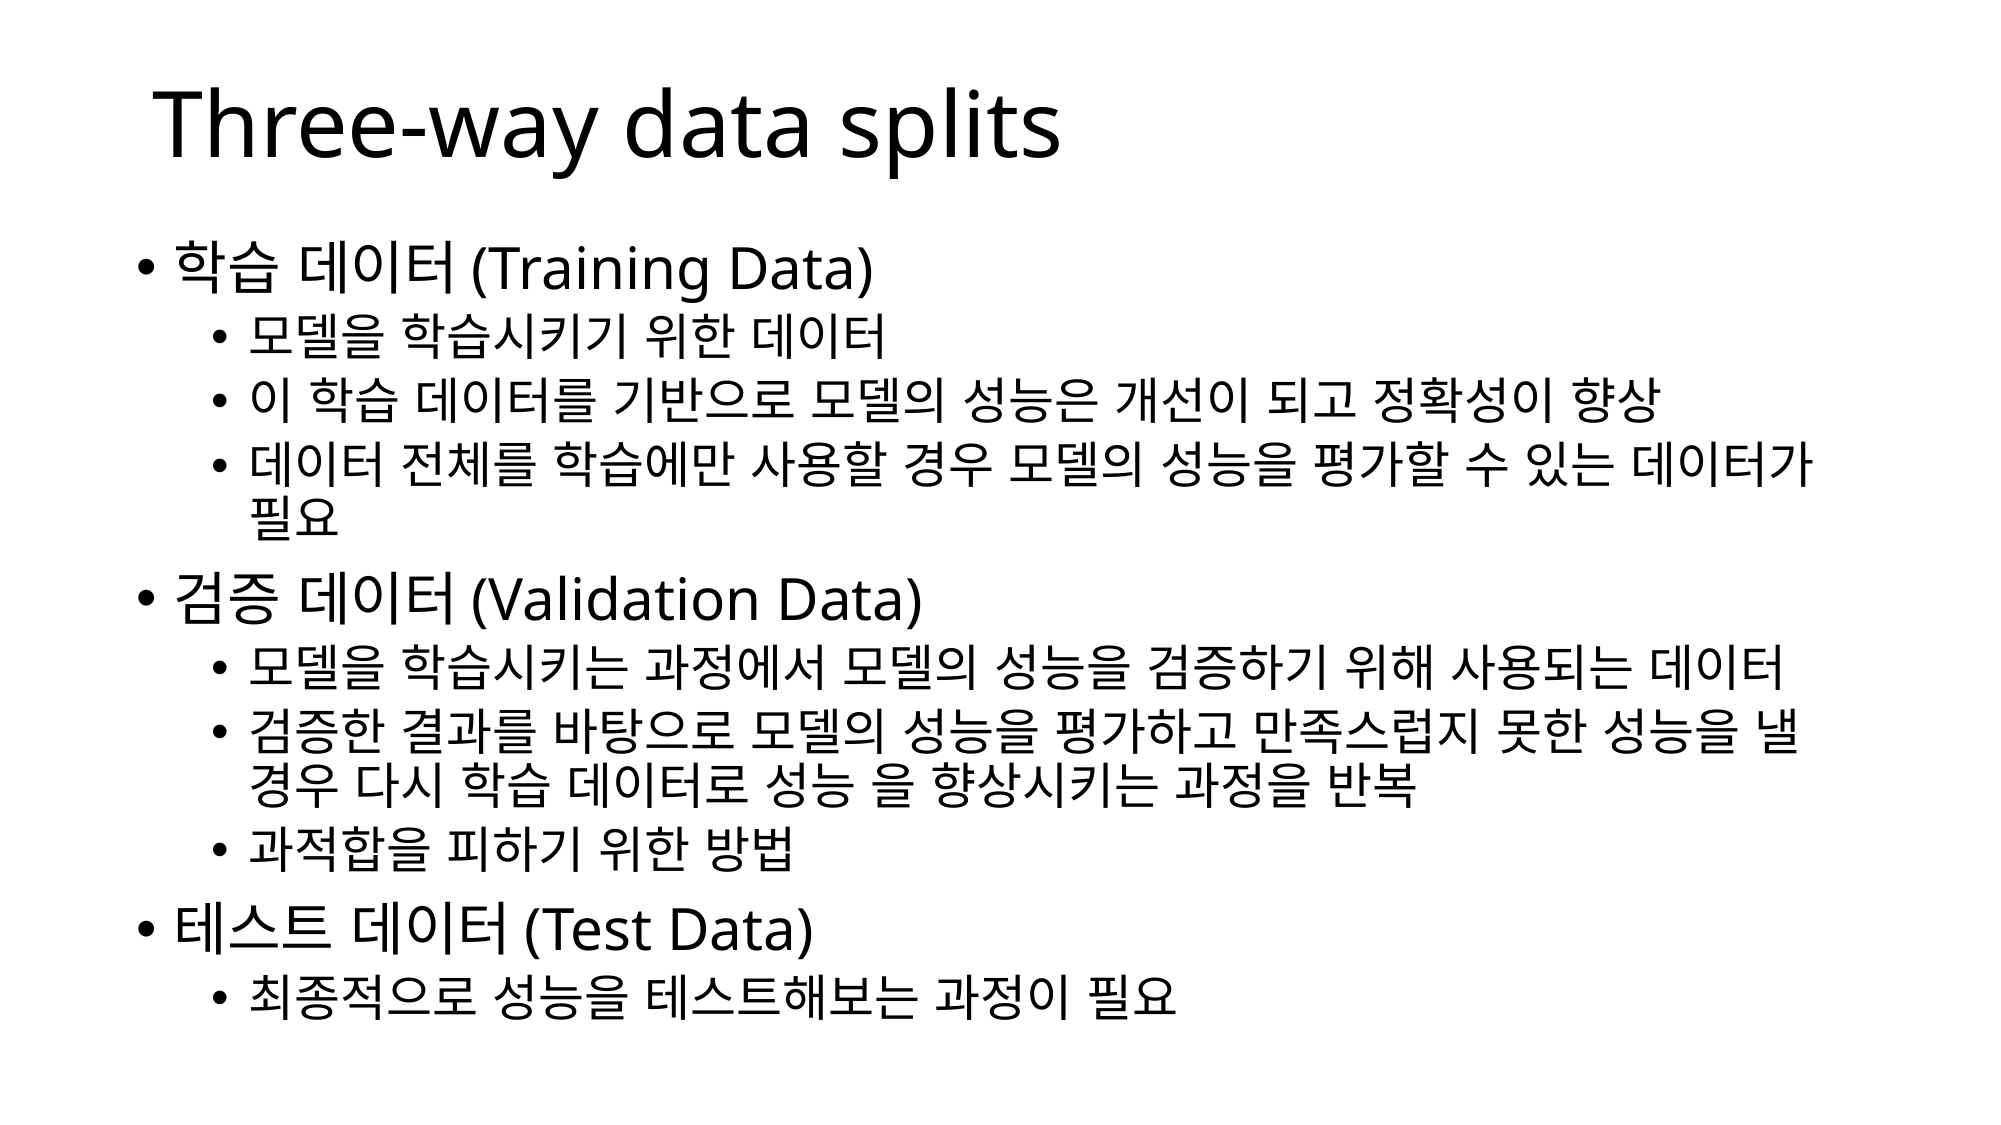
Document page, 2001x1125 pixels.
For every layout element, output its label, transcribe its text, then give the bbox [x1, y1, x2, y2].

title Three-way data splits [137, 59, 1863, 196]
list 학습 데이터(Training Data) 모델을 학습시키기 위한 데이터 이 학습 데이터를 기반으로 모델의 성능은 개선이 되고 정확성이 향상 데이터 전체를 학습에만 사용할 경우 모델의 성능을 평가할 수 있는 데이터가 필요 검증 데이터(Validation Data) 모델을 학습시키는 과정에서 모델의 성능을 검증하기 위해 사용되는 데이터 검증한 결과를 바탕으로 모델의 성능을 평가하고 만족스럽지 못한 성능을 낼 경우 다시 학습 데이터로 성능 을 향상시키는 과정을 반복 과적합을 피하기 위한 방법 테스트 데이터(Test Data) 최종적으로 성능을 테스트해보는 과정이 필요 [121, 231, 1905, 1105]
